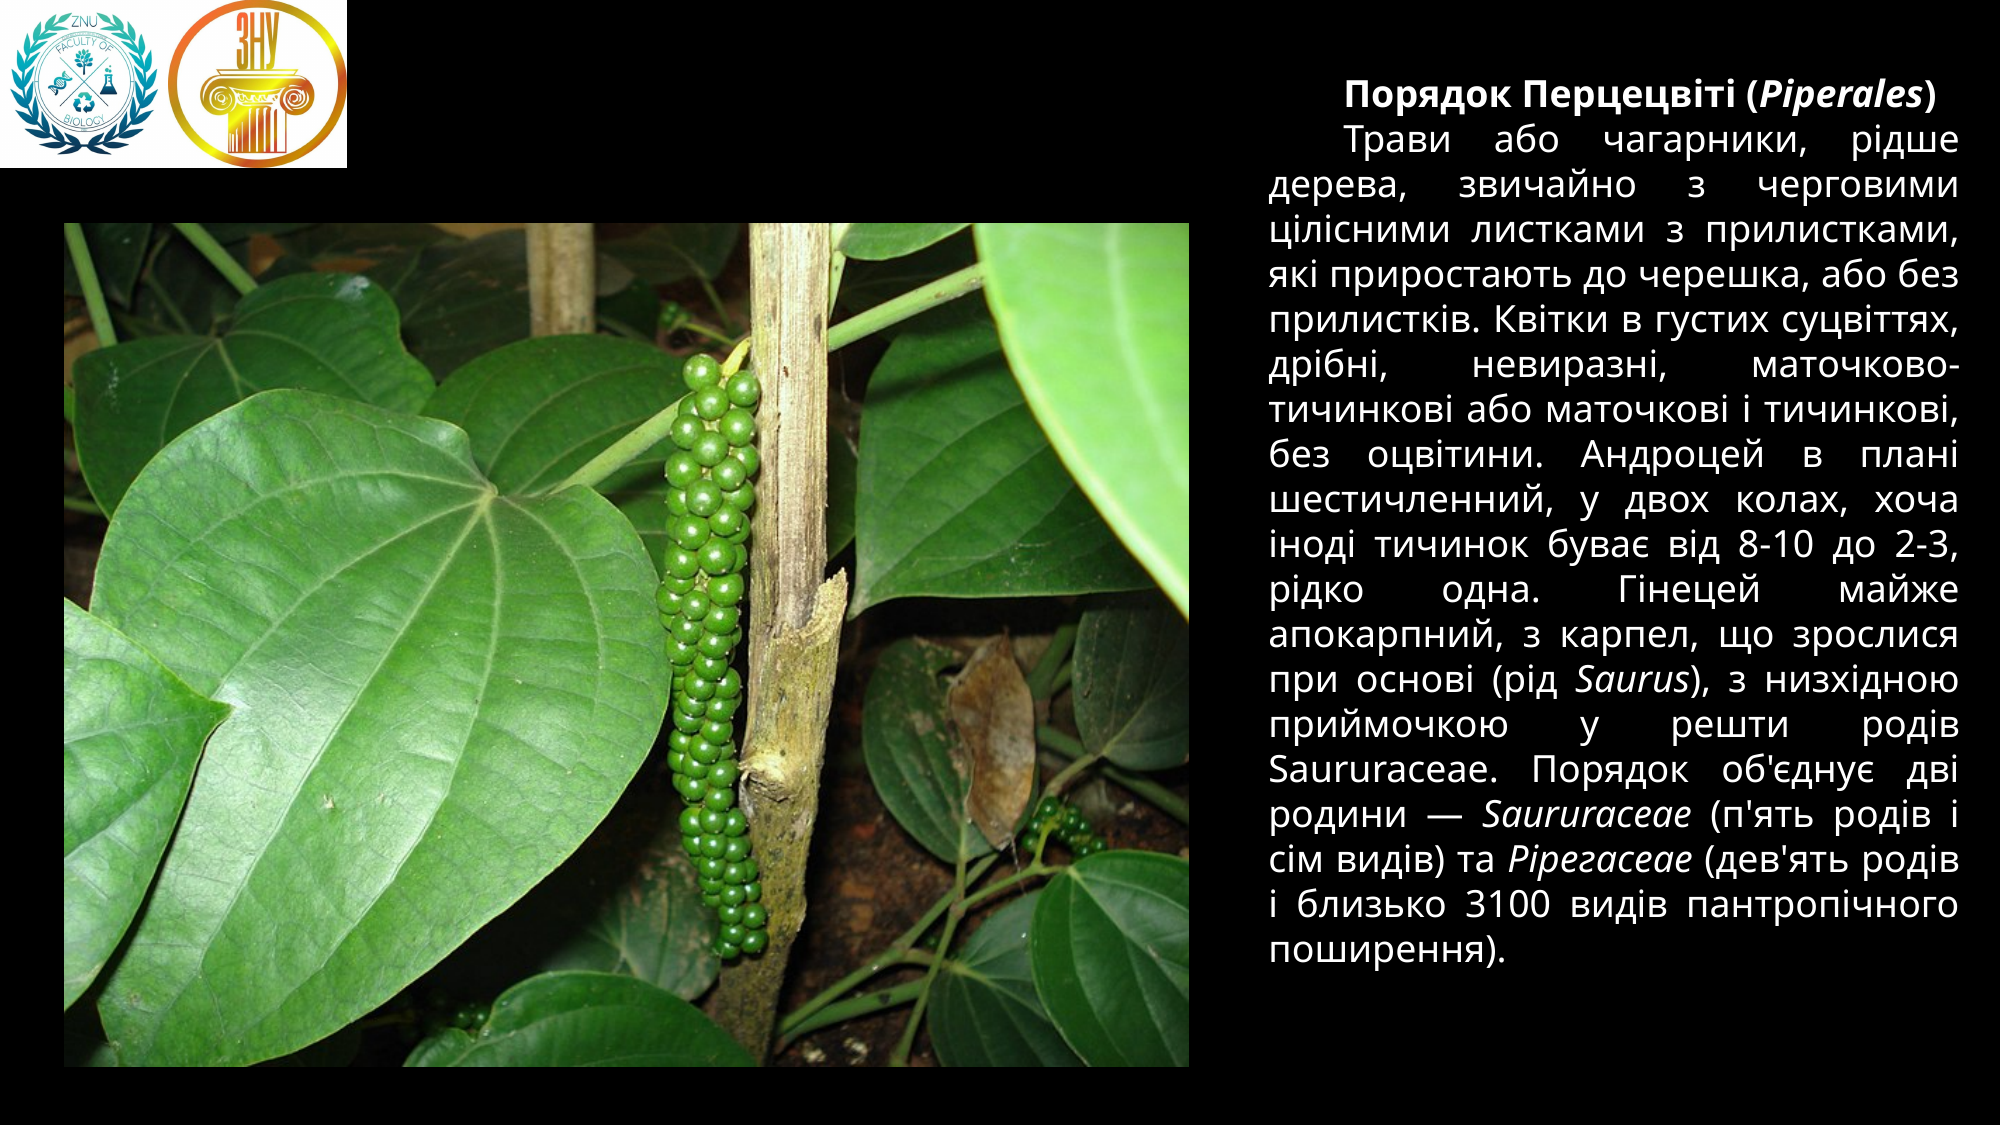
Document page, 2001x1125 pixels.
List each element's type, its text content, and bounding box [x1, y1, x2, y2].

picture [64, 223, 1189, 1067]
text_box Порядок Перцецвіті (Piperales) Трави або чагарники, рідше дерева, звичайно з черговими цілісними листками з прилистками, які приростають до черешка, або без прилистків. Квітки в густих суцвіттях, дрібні, невиразні, маточково-тичинкові або маточкові і тичинкові, без оцвітини. Андроцей в плані шестичленний, у двох колах, хоча іноді тичинок буває від 8-10 до 2-3, рідко одна. Гінецей майже апокарпний, з карпел, що зрослися при основі (рід Saurus), з низхідною приймочкою у решти родів Saururaceae. Порядок об'єднує дві родини — Saururaceae (п'ять родів і сім видів) та Рірегасеае (дев'ять родів і близько 3100 видів пантропічного поширення). [1253, 62, 1975, 978]
picture [0, 0, 347, 168]
